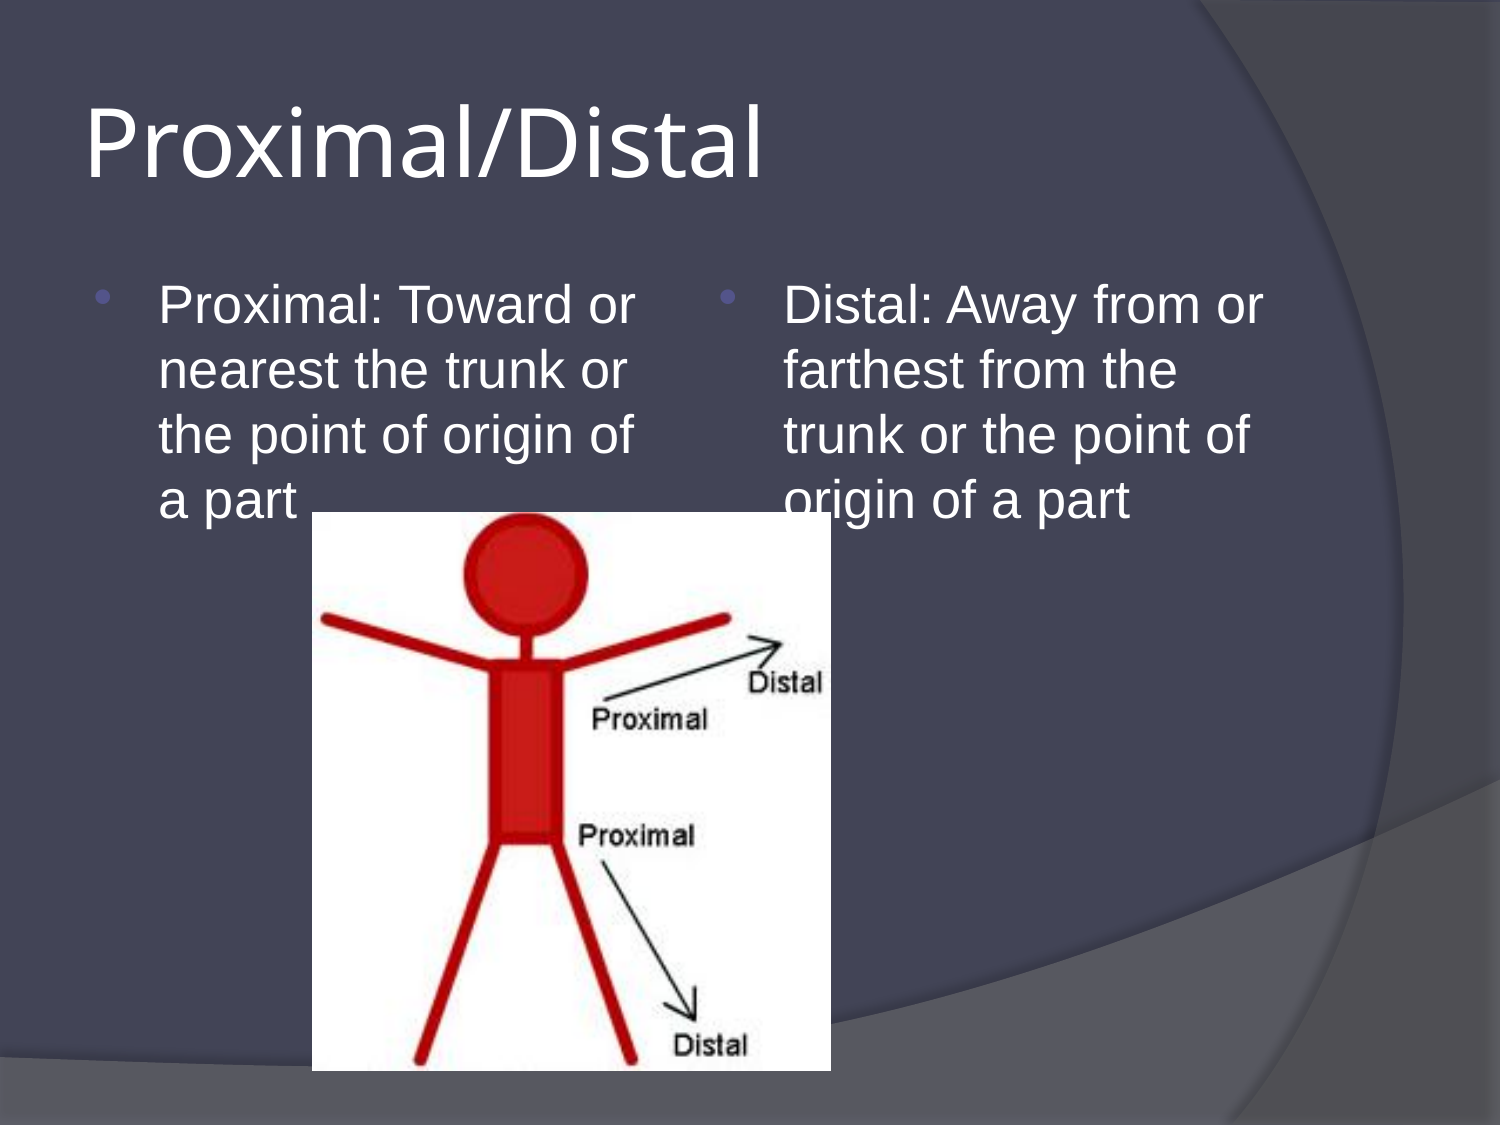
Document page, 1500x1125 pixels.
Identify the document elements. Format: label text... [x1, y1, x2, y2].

list Distal: Away from or farthest from the trunk or the point of origin of a part [699, 262, 1300, 1005]
title Proximal/Distal [75, 45, 1300, 233]
picture [312, 512, 831, 1071]
list Proximal: Toward or nearest the trunk or the point of origin of a part [75, 262, 675, 1005]
